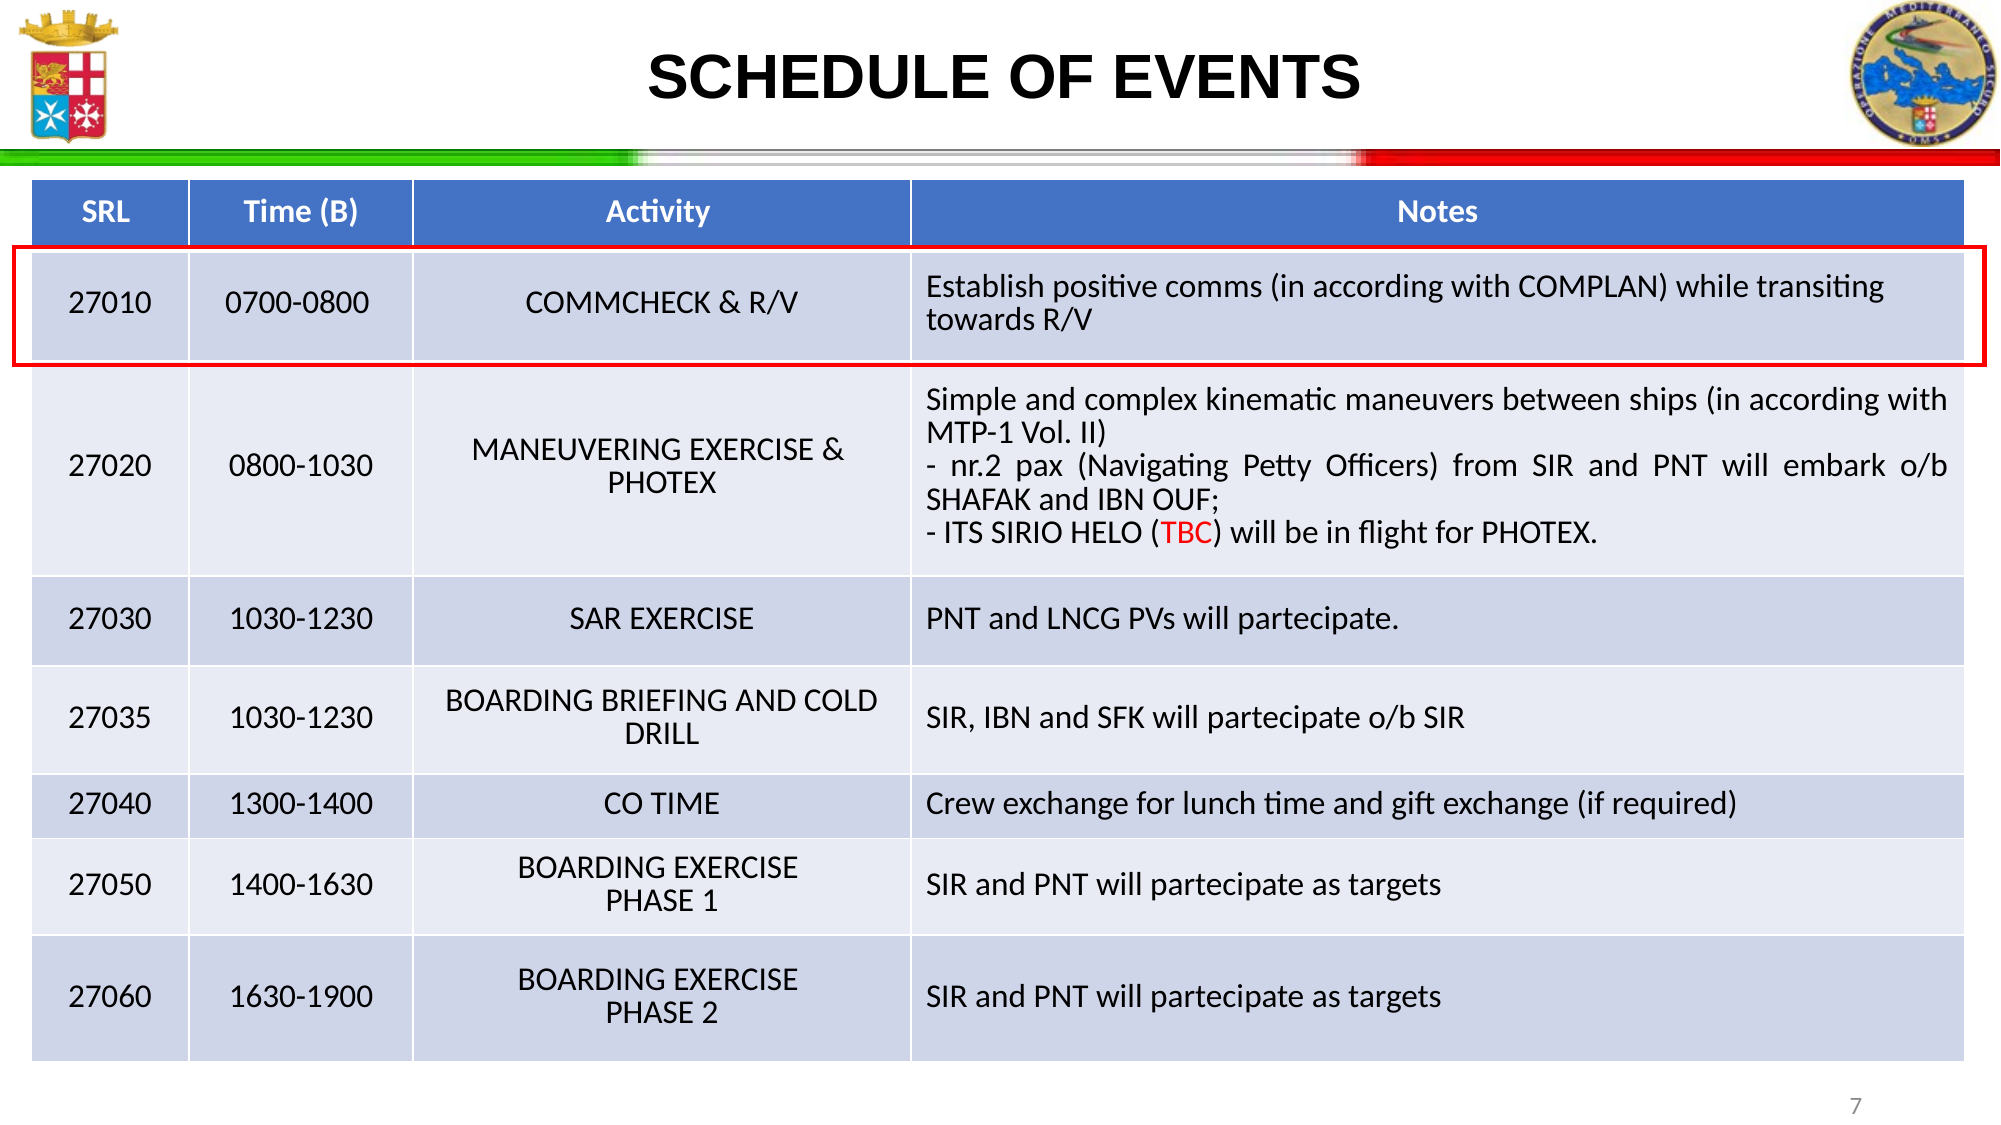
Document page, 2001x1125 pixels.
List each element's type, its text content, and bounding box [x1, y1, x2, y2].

table_cell MANEUVERING EXERCISE & PHOTEX [414, 366, 910, 575]
table_cell 0800-1030 [190, 366, 412, 575]
table_cell BOARDING EXERCISE PHASE 2 [414, 936, 910, 1061]
table_cell SIR and PNT will partecipate as targets [912, 936, 1964, 1061]
table_cell 1400-1630 [190, 839, 412, 934]
table_cell 1030-1230 [190, 667, 412, 773]
table_cell BOARDING BRIEFING AND COLD DRILL [414, 667, 910, 773]
table_header Time (B) [190, 180, 412, 246]
table_header SRL [32, 180, 188, 246]
picture [1844, 0, 2000, 147]
text_box SCHEDULE OF EVENTS [150, 28, 1844, 119]
table_header Notes [912, 180, 1964, 246]
text_box [13, 246, 1986, 366]
table_cell 1300-1400 [190, 775, 412, 838]
table_cell SIR and PNT will partecipate as targets [912, 839, 1964, 934]
table_cell PNT and LNCG PVs will partecipate. [912, 577, 1964, 665]
table_cell CO TIME [414, 775, 910, 838]
table_cell BOARDING EXERCISE PHASE 1 [414, 839, 910, 934]
table_cell 1630-1900 [190, 936, 412, 1061]
picture [0, 149, 2000, 166]
table_cell 27030 [32, 577, 188, 665]
table_header Activity [414, 180, 910, 246]
table_cell Simple and complex kinematic maneuvers between ships (in according with MTP-1 Vol. II) - nr.2 pax (Navigating Petty Officers) from SIR and PNT will embark o/b SHAFAK and IBN OUF; - ITS SIRIO HELO (TBC) will be in flight for PHOTEX. [912, 366, 1964, 575]
table_cell SIR, IBN and SFK will partecipate o/b SIR [912, 667, 1964, 773]
table_cell 27035 [32, 667, 188, 773]
table_cell 27050 [32, 839, 188, 934]
table_cell SAR EXERCISE [414, 577, 910, 665]
slide_number 7 [1427, 1074, 1878, 1125]
picture [0, 7, 136, 144]
table_cell 27040 [32, 775, 188, 838]
table_cell 27060 [32, 936, 188, 1061]
table_cell Crew exchange for lunch time and gift exchange (if required) [912, 775, 1964, 838]
table_cell 1030-1230 [190, 577, 412, 665]
table_cell 27020 [32, 366, 188, 575]
